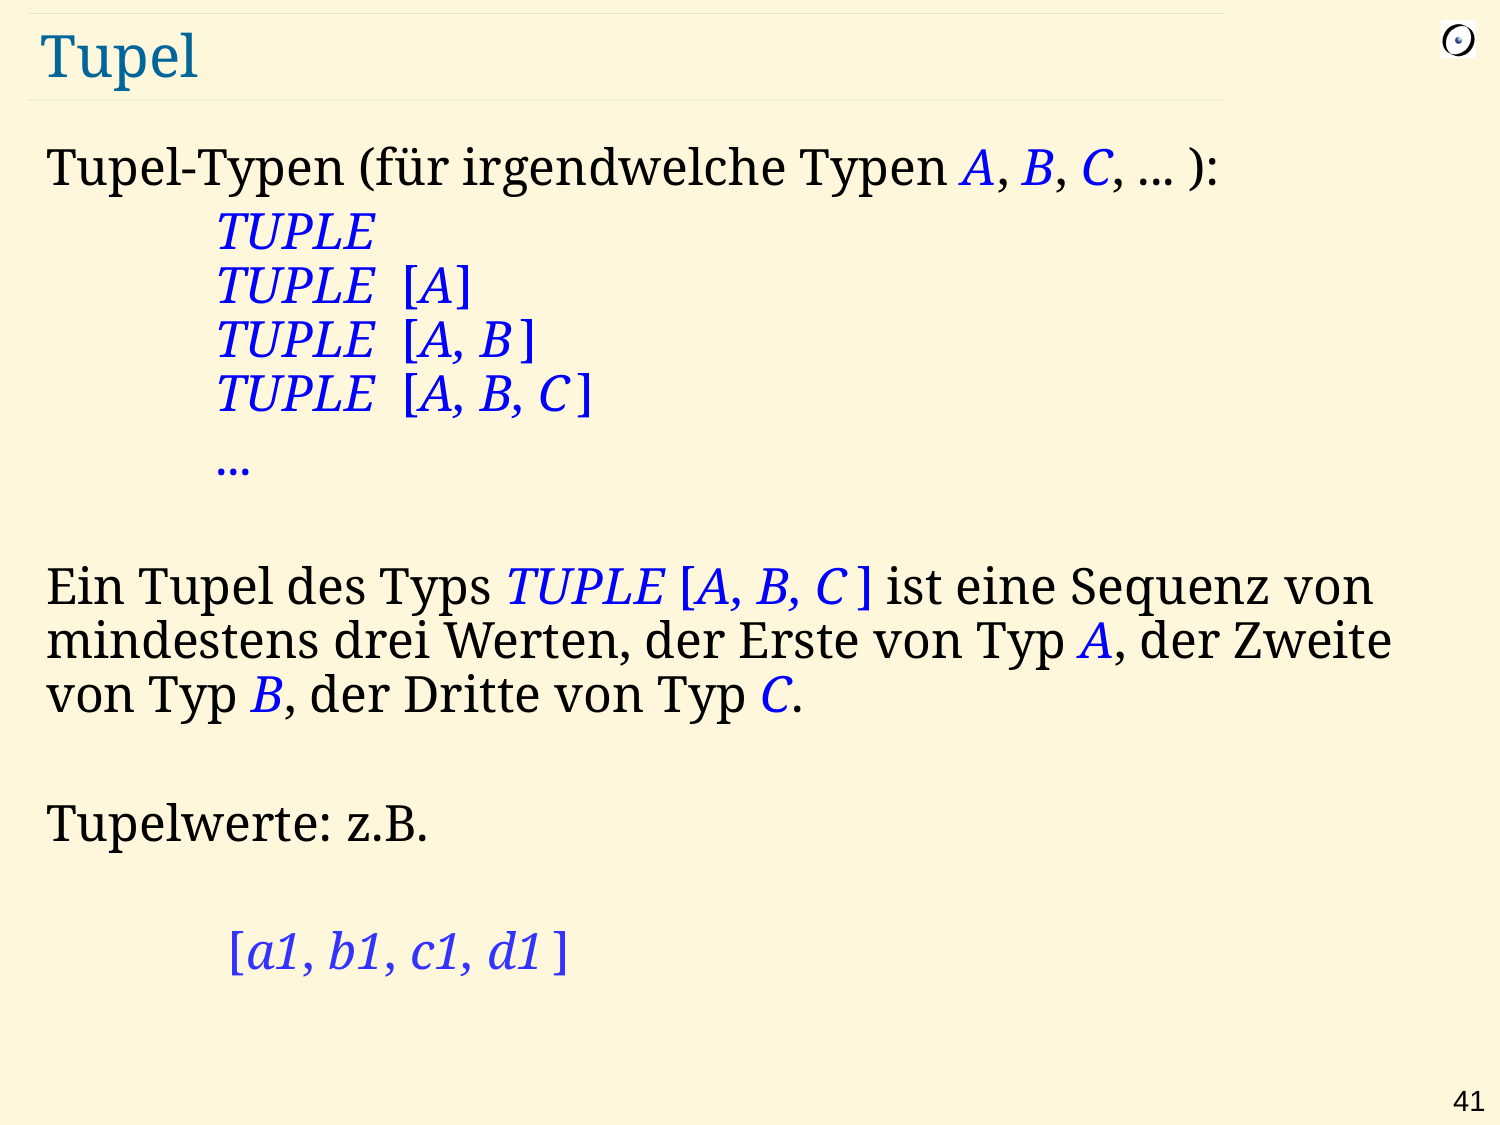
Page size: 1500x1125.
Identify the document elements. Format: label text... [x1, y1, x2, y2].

list Tupel-Typen (für irgendwelche Typen A, B, C, ... ): TUPLE TUPLE [A] TUPLE [A, B ] TUPLE [A, B, C ] ... Ein Tupel des Typs TUPLE [A, B, C ] ist eine Sequenz von mindestens drei Werten, der Erste von Typ A, der Zweite von Typ B, der Dritte von Typ C. Tupelwerte: z.B. [a1, b1, c1, d1 ] [30, 134, 1470, 974]
picture [1441, 20, 1476, 58]
title Tupel [40, 18, 1400, 91]
